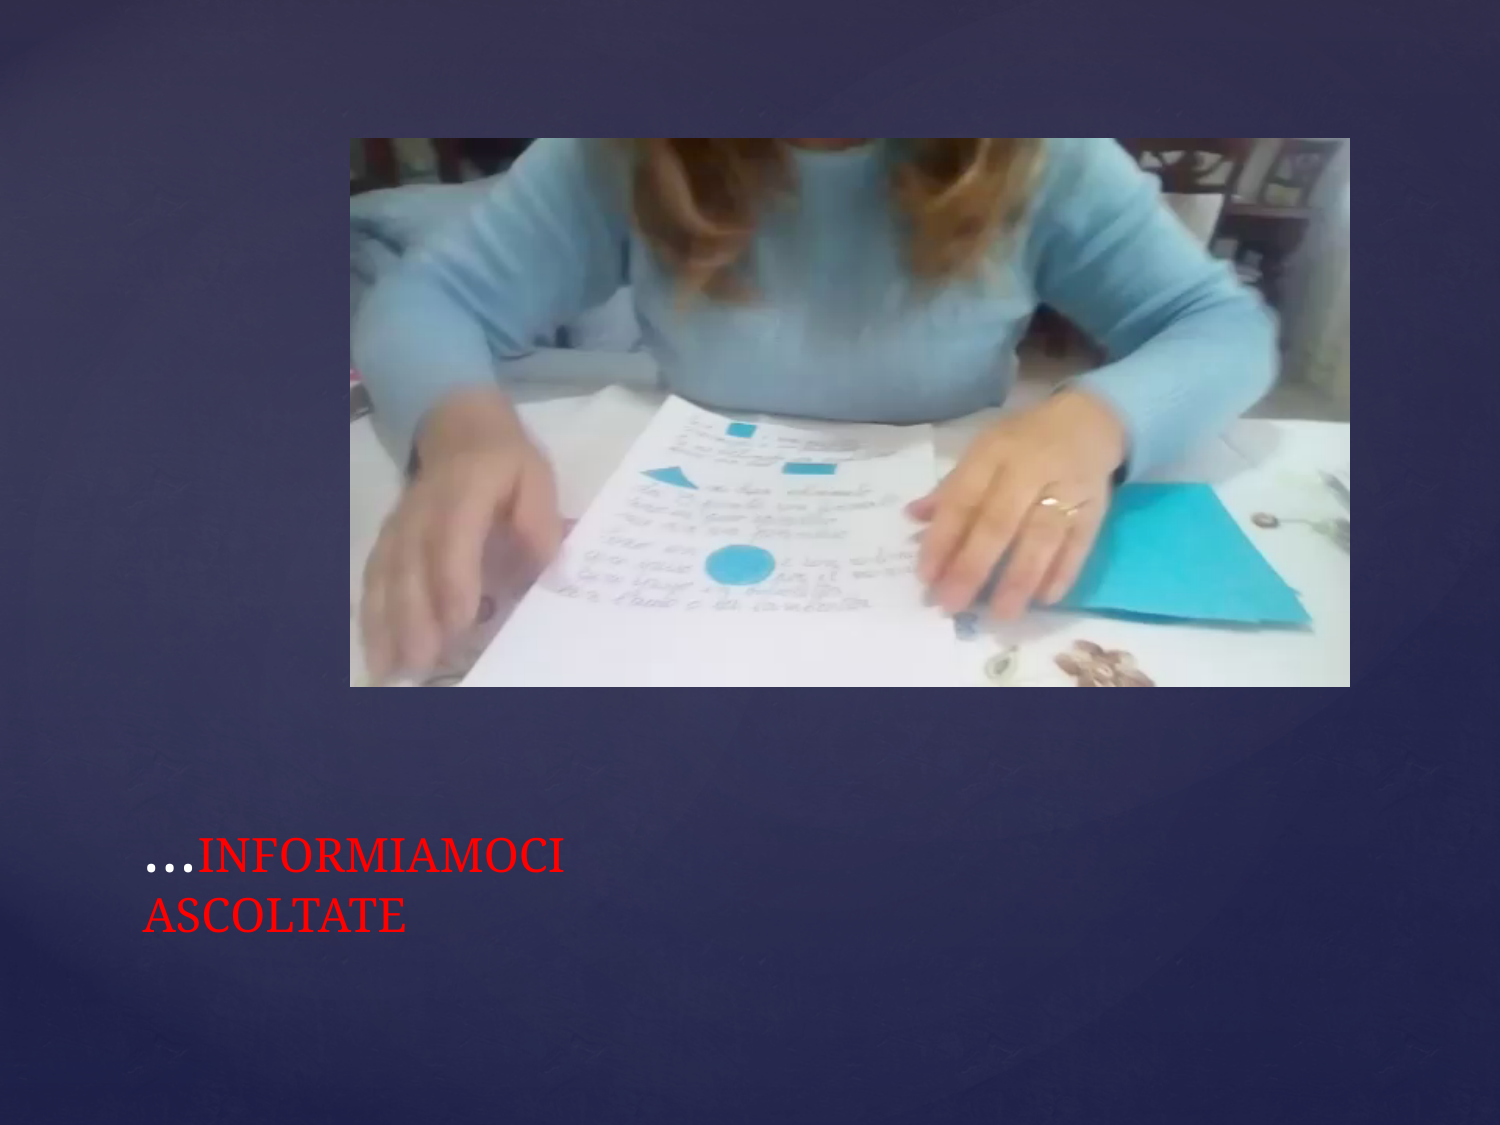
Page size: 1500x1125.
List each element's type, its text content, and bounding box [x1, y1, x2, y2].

title …INFORMIAMOCI ASCOLTATE [127, 800, 1365, 950]
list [349, 136, 1351, 688]
